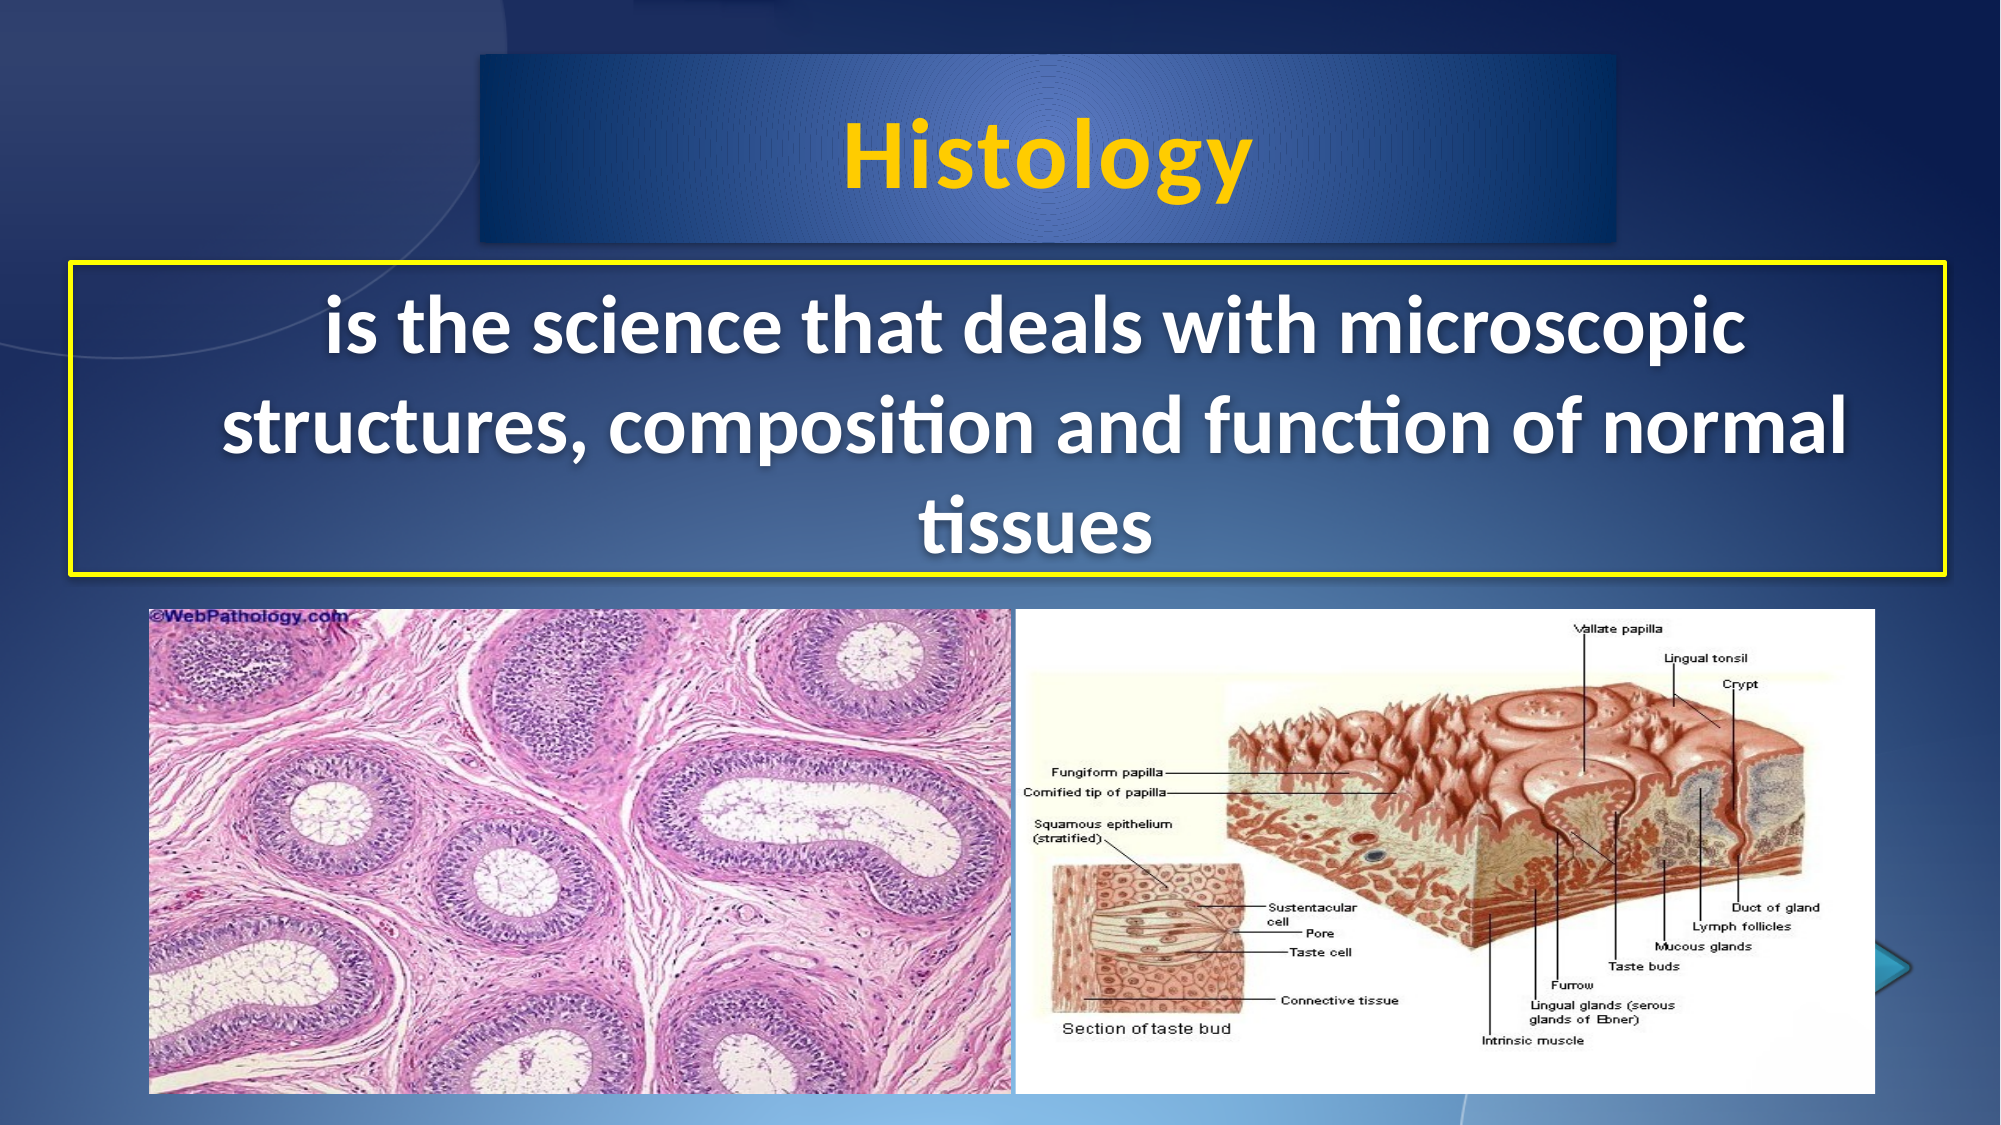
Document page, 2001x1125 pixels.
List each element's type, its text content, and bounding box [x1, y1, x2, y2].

title Histology [480, 54, 1617, 243]
list is the science that deals with microscopic structures, composition and function of normal tissues [70, 262, 1946, 575]
picture [0, 0, 2001, 1125]
